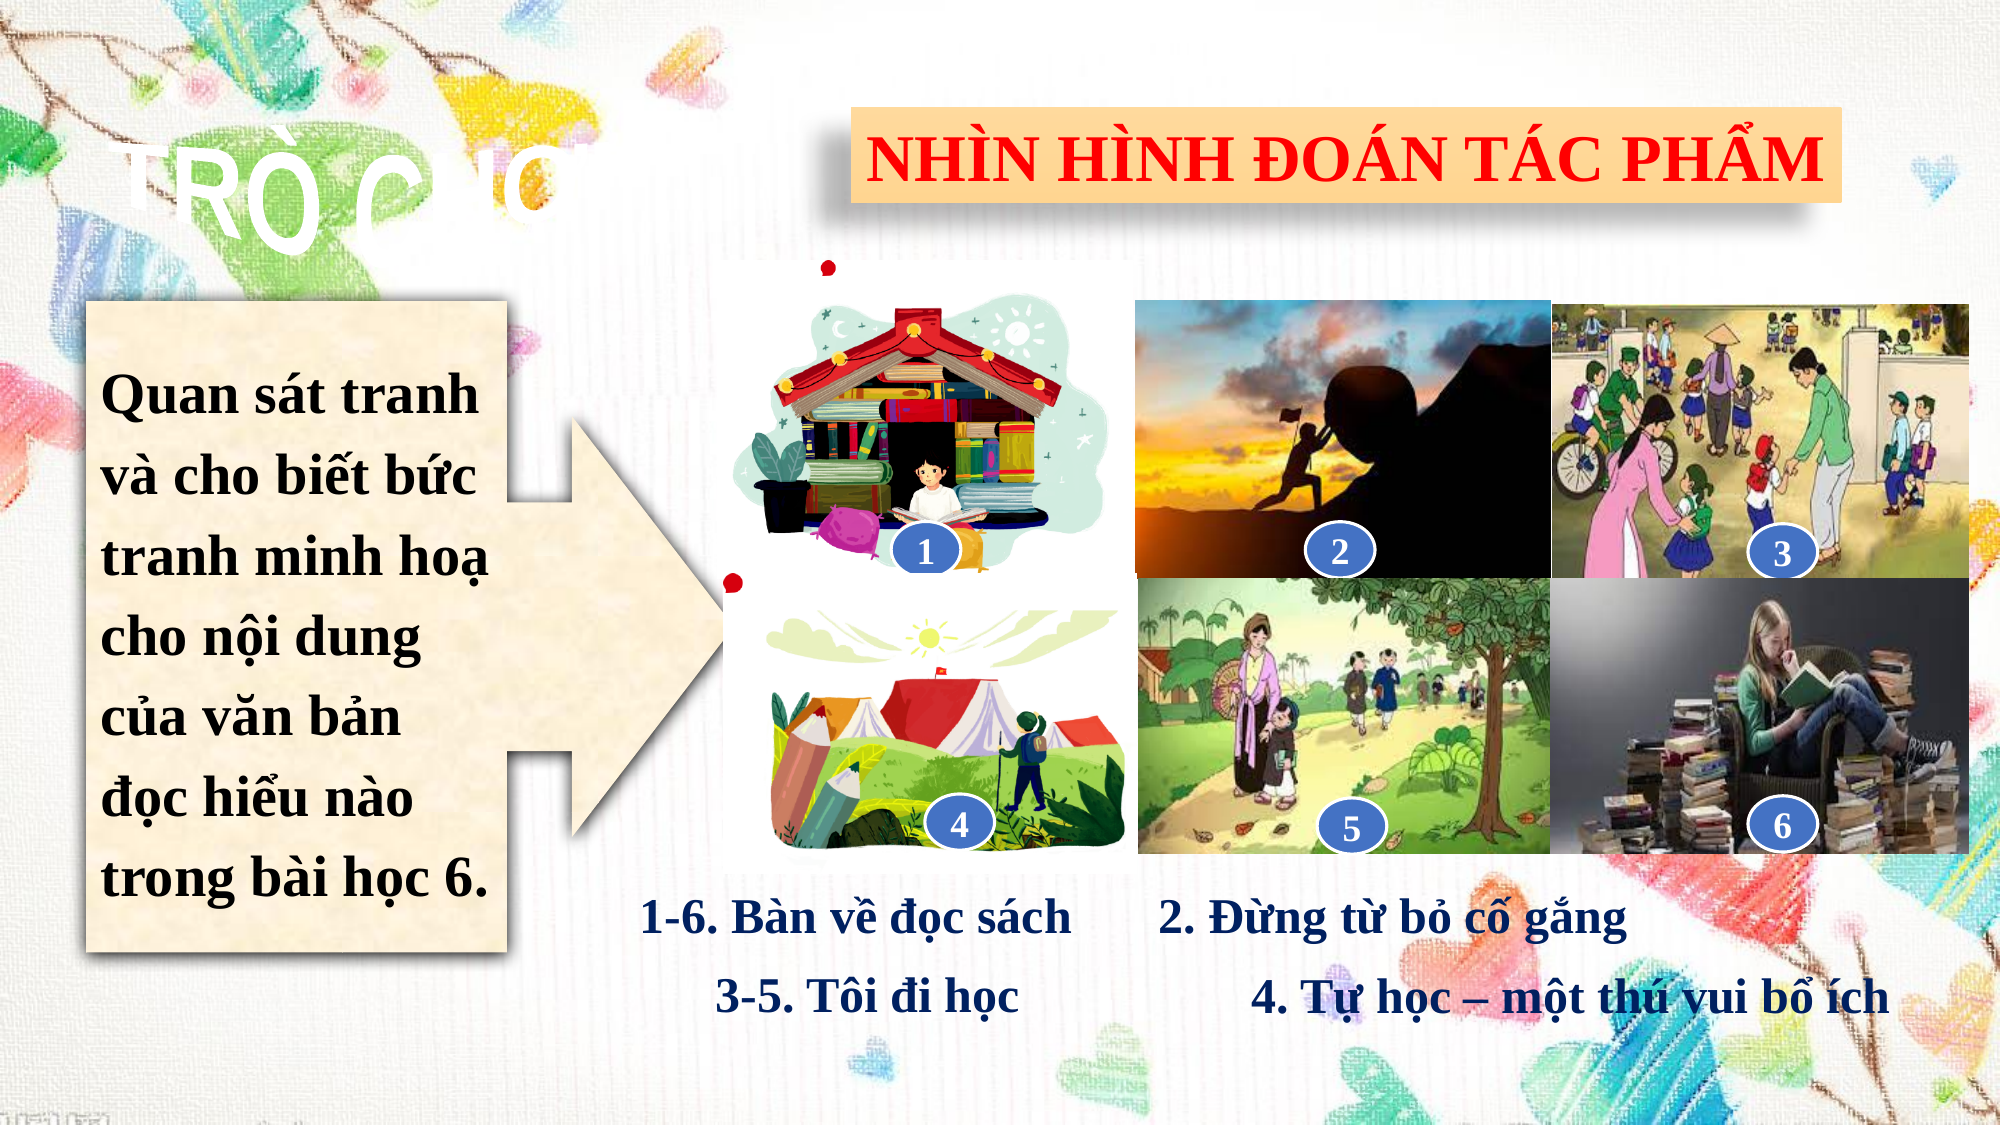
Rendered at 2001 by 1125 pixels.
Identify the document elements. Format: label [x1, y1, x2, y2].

text_box [1550, 578, 1969, 854]
text_box [1138, 578, 1554, 855]
text_box [1135, 300, 1551, 579]
text_box [717, 260, 1133, 579]
text_box [723, 573, 1137, 874]
text_box [1552, 304, 1969, 578]
picture [0, 0, 2000, 1125]
